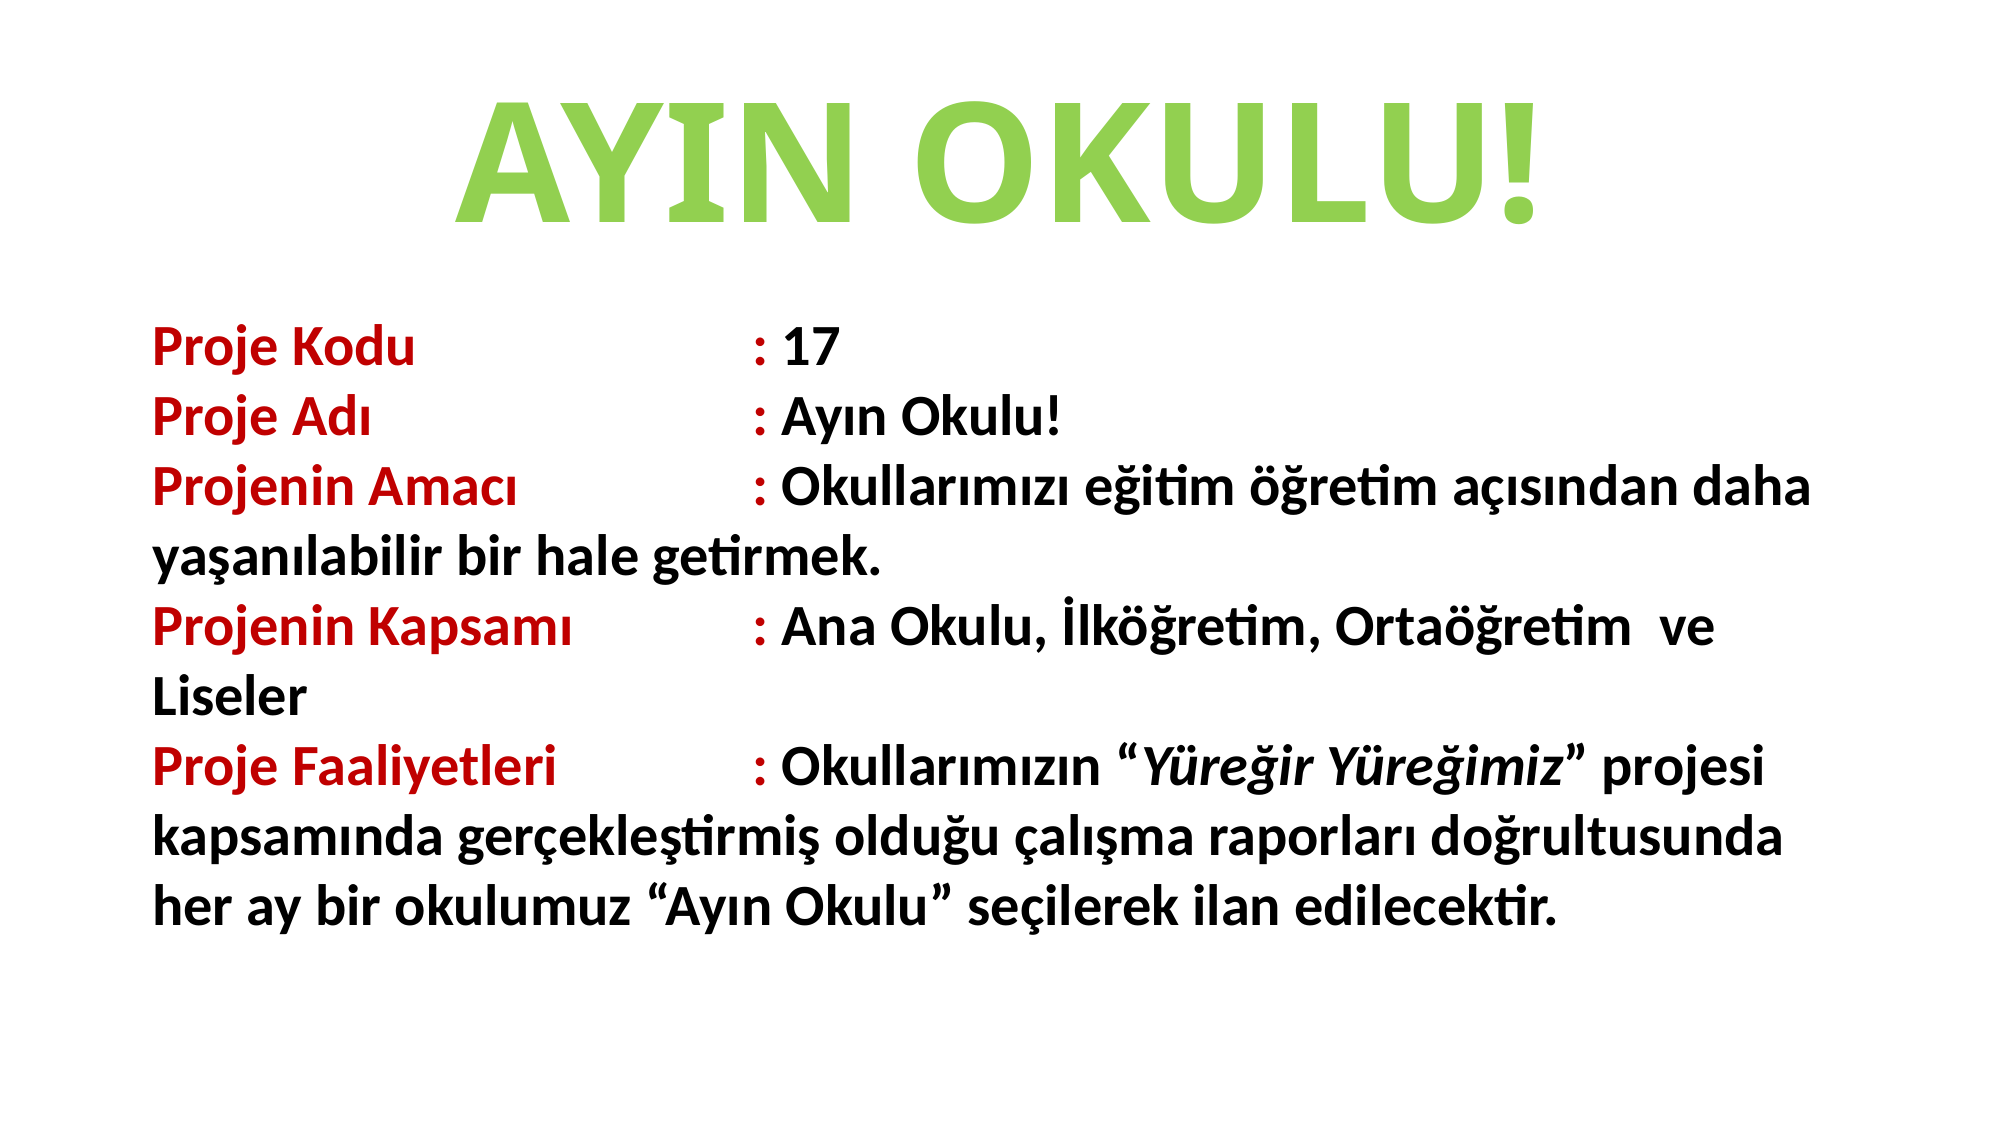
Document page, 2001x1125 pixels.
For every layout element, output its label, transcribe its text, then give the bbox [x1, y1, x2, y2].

list Proje Kodu : 17 Proje Adı : Ayın Okulu! Projenin Amacı : Okullarımızı eğitim öğretim açısından daha yaşanılabilir bir hale getirmek. Projenin Kapsamı : Ana Okulu, İlköğretim, Ortaöğretim ve Liseler Proje Faaliyetleri : Okullarımızın “Yüreğir Yüreğimiz” projesi kapsamında gerçekleştirmiş olduğu çalışma raporları doğrultusunda her ay bir okulumuz “Ayın Okulu” seçilerek ilan edilecektir. [137, 299, 1863, 1014]
title AYIN OKULU! [137, 59, 1863, 278]
